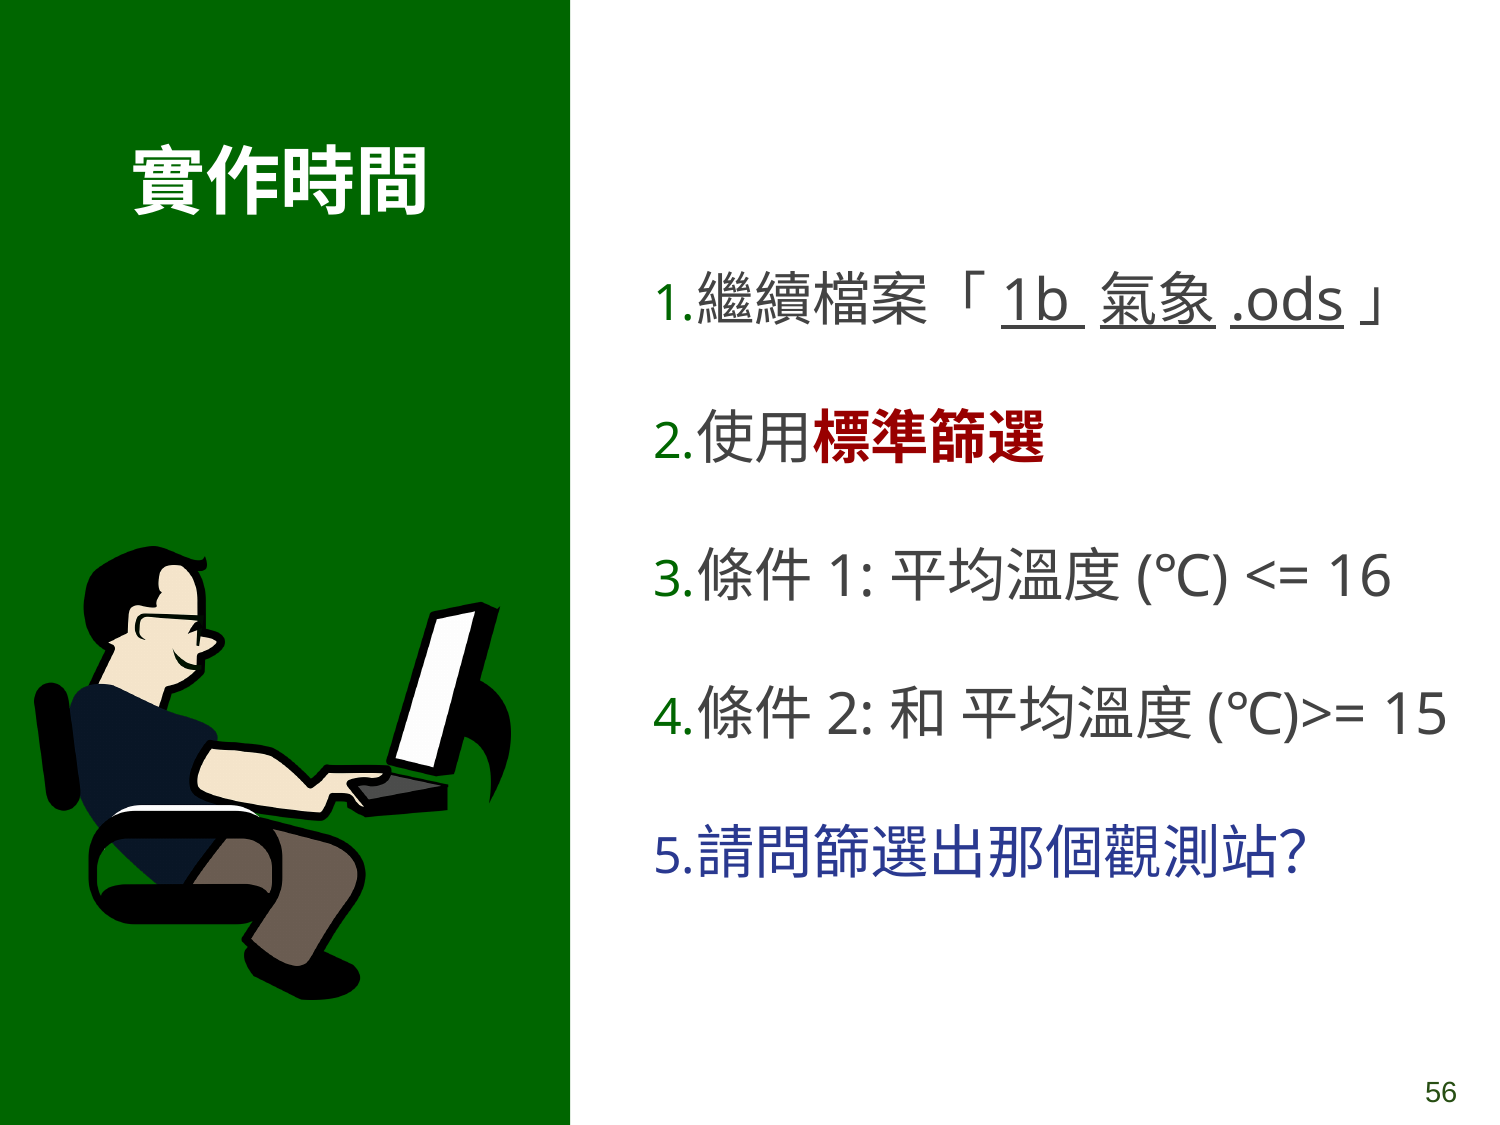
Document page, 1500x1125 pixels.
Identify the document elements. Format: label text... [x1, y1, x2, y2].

picture [34, 546, 511, 1000]
title 實作時間 [51, 112, 511, 246]
list 繼續檔案「1b 氣象.ods」 使用標準篩選 條件1:平均溫度(℃) <= 16 條件2:和 平均溫度(℃)>= 15 請問篩選出那個觀測站？ [601, 112, 1481, 1000]
slide_number ‹#› [1410, 1056, 1500, 1125]
